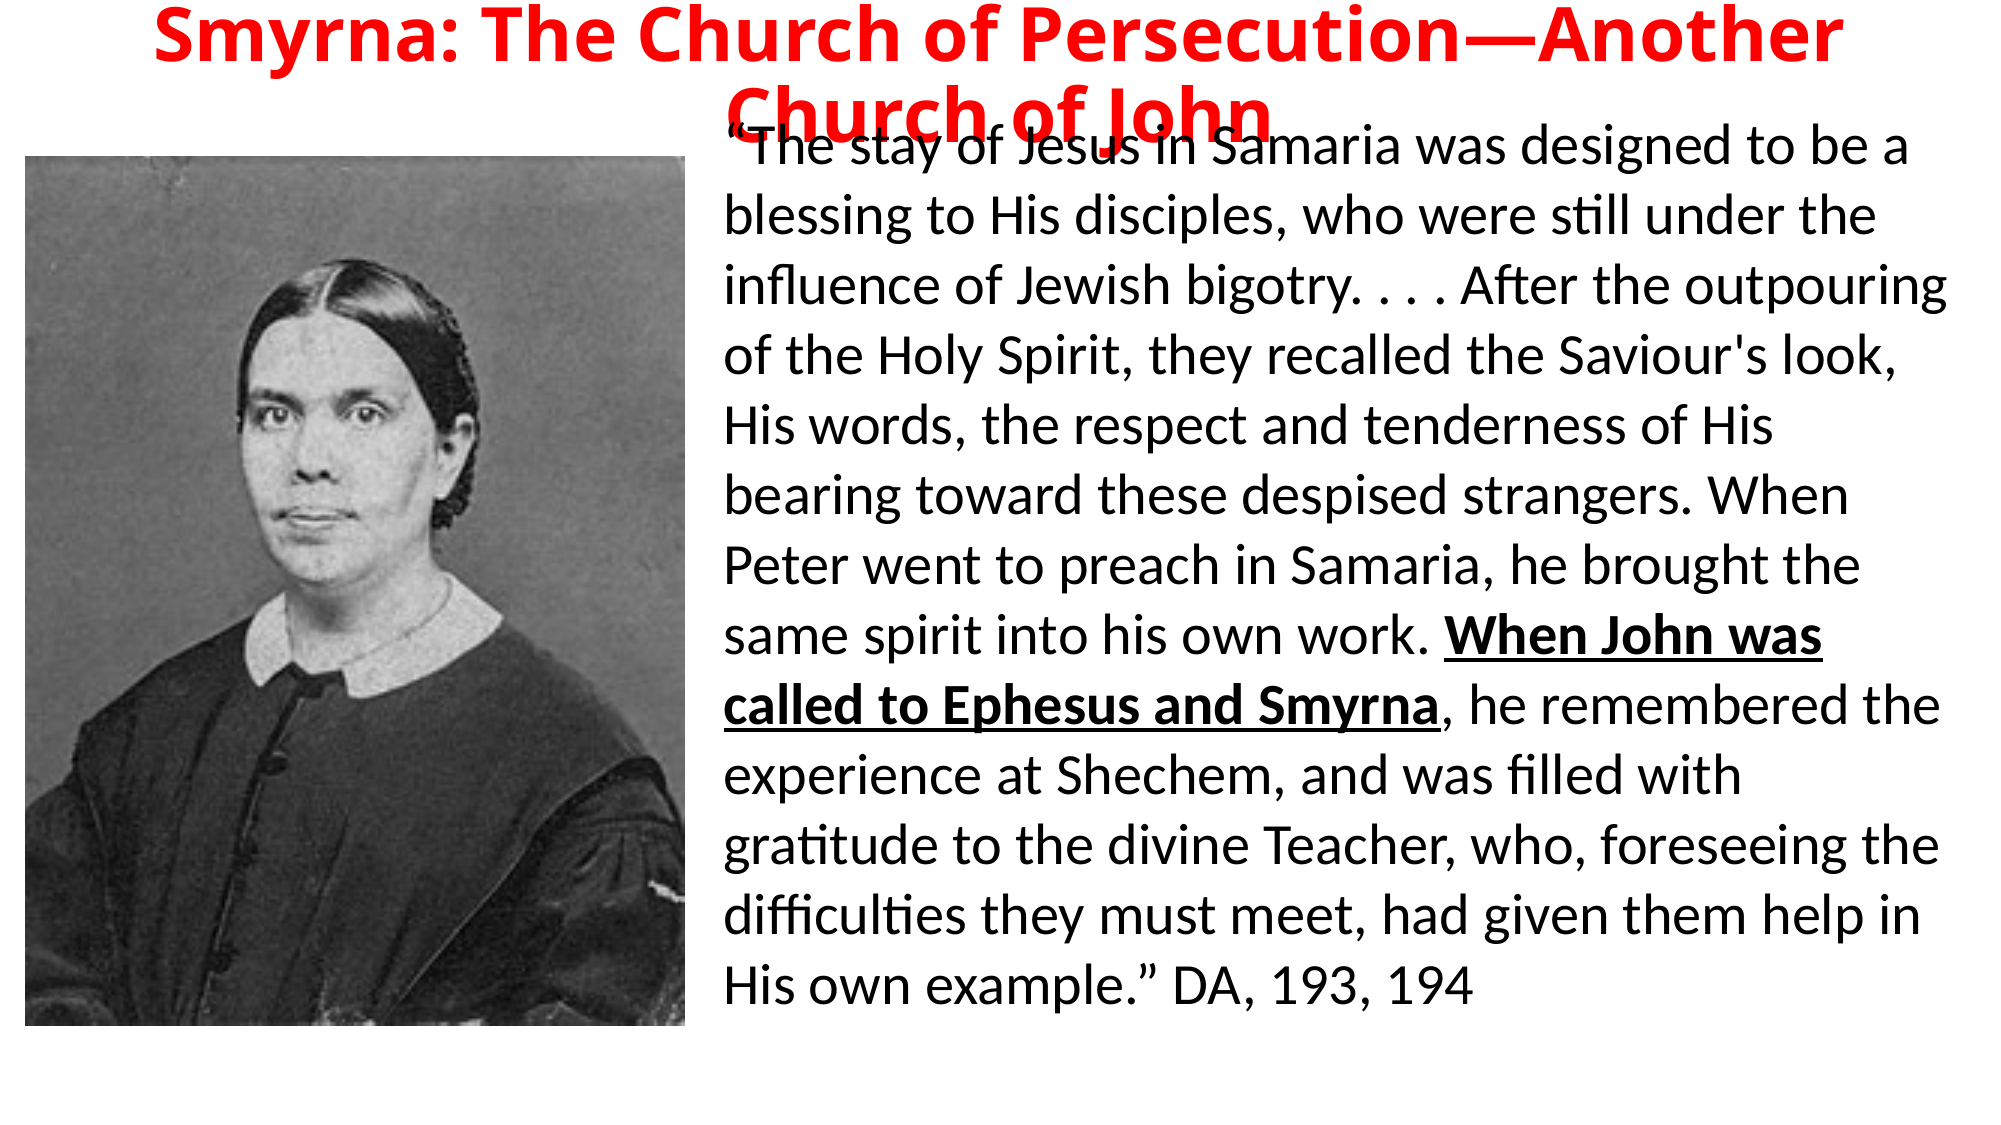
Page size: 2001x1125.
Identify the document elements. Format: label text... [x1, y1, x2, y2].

text_box “The stay of Jesus in Samaria was designed to be a blessing to His disciples, who were still under the influence of Jewish bigotry. . . . After the outpouring of the Holy Spirit, they recalled the Saviour's look, His words, the respect and tenderness of His bearing toward these despised strangers. When Peter went to preach in Samaria, he brought the same spirit into his own work. When John was called to Ephesus and Smyrna, he remembered the experience at Shechem, and was filled with gratitude to the divine Teacher, who, foreseeing the difficulties they must meet, had given them help in His own example.” DA, 193, 194 [708, 98, 1977, 1024]
title Smyrna: The Church of Persecution—Another Church of John [0, 0, 2000, 186]
picture [25, 156, 685, 1026]
